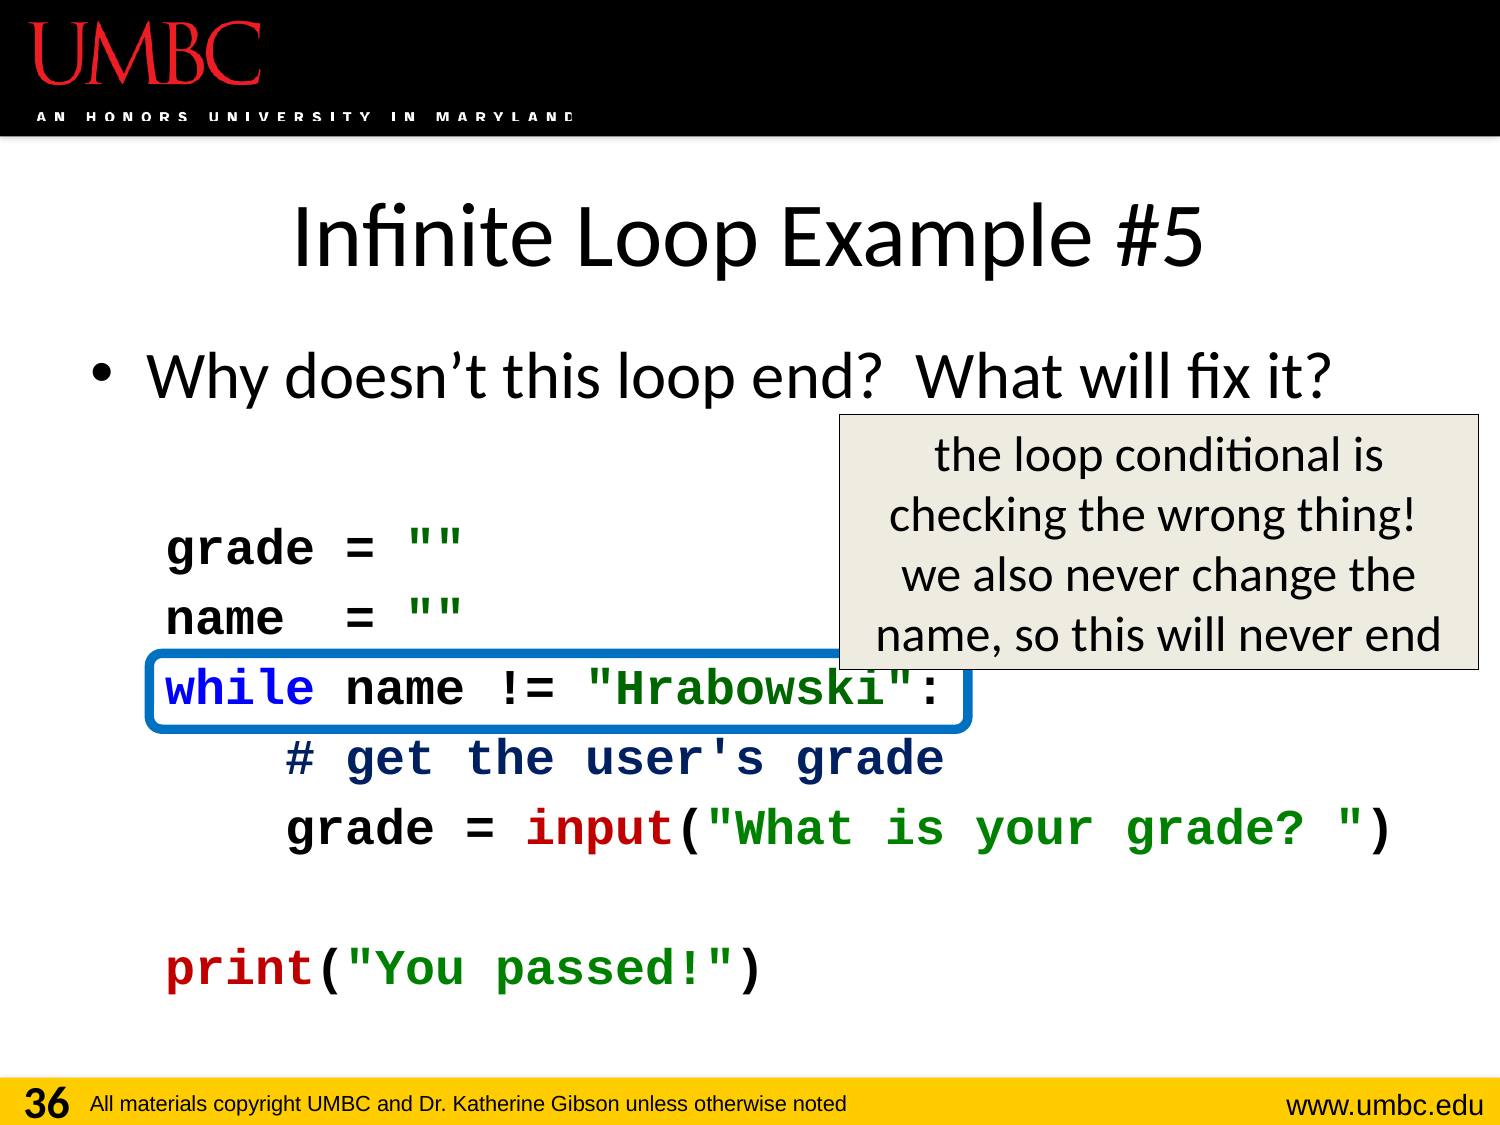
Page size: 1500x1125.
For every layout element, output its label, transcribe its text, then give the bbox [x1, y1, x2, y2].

slide_number 36 [0, 1065, 94, 1125]
title Infinite Loop Example #5 [75, 136, 1425, 324]
text_box [147, 651, 971, 732]
list Why doesn’t this loop end? What will fix it? grade = "" name = "" while name != "Hrabowski": # get the user's grade grade = input("What is your grade? ") print("You passed!") [75, 324, 1425, 1066]
text_box the loop conditional is checking the wrong thing! we also never change the name, so this will never end [839, 414, 1479, 670]
